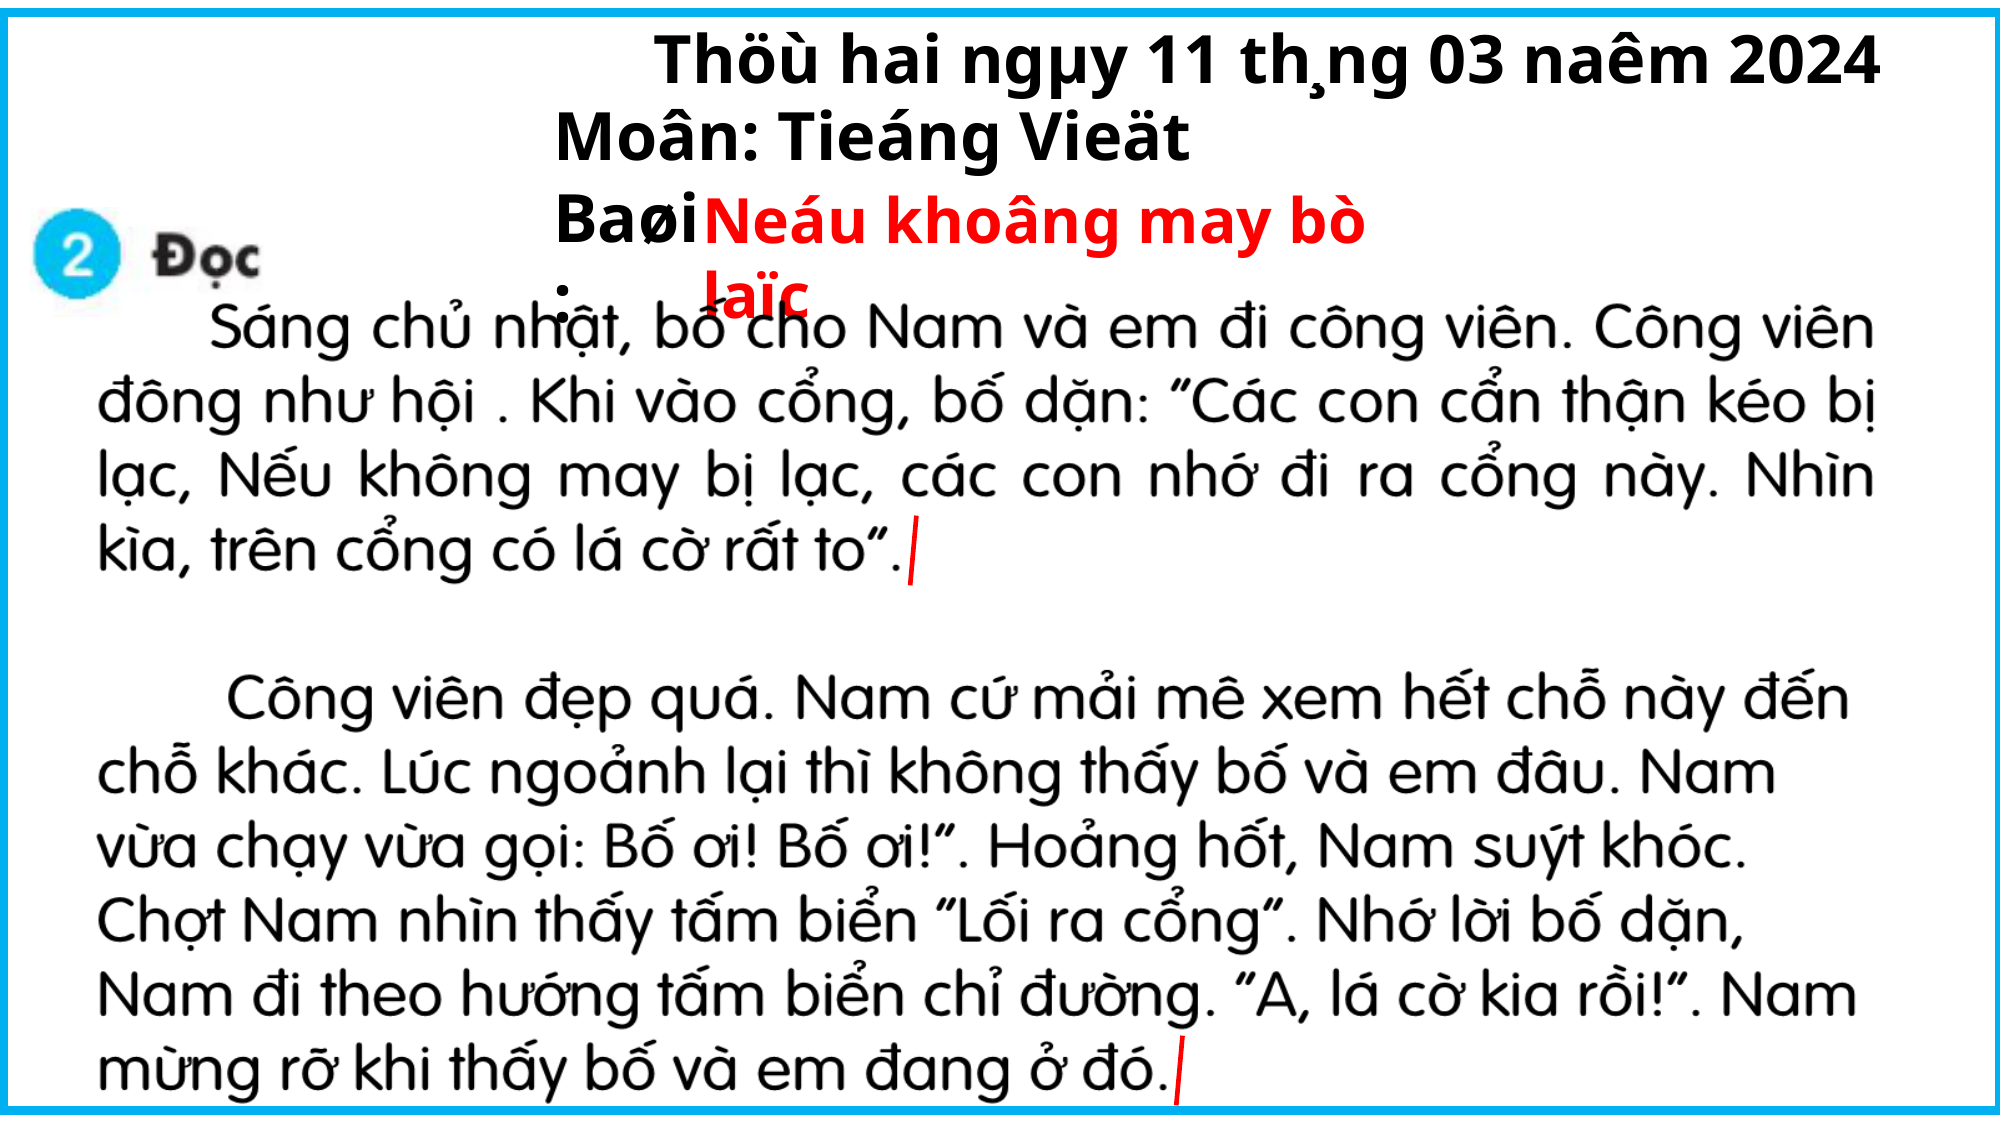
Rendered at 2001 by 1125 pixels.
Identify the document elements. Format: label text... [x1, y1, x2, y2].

text_box Thöù hai ngµy 11 th¸ng 03 naêm 2024 [618, 9, 1918, 104]
text_box Neáu khoâng may bò laïc [687, 173, 1440, 289]
picture [29, 207, 1918, 1105]
text_box [2, 12, 2000, 1111]
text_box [909, 515, 917, 586]
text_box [1175, 1035, 1183, 1106]
